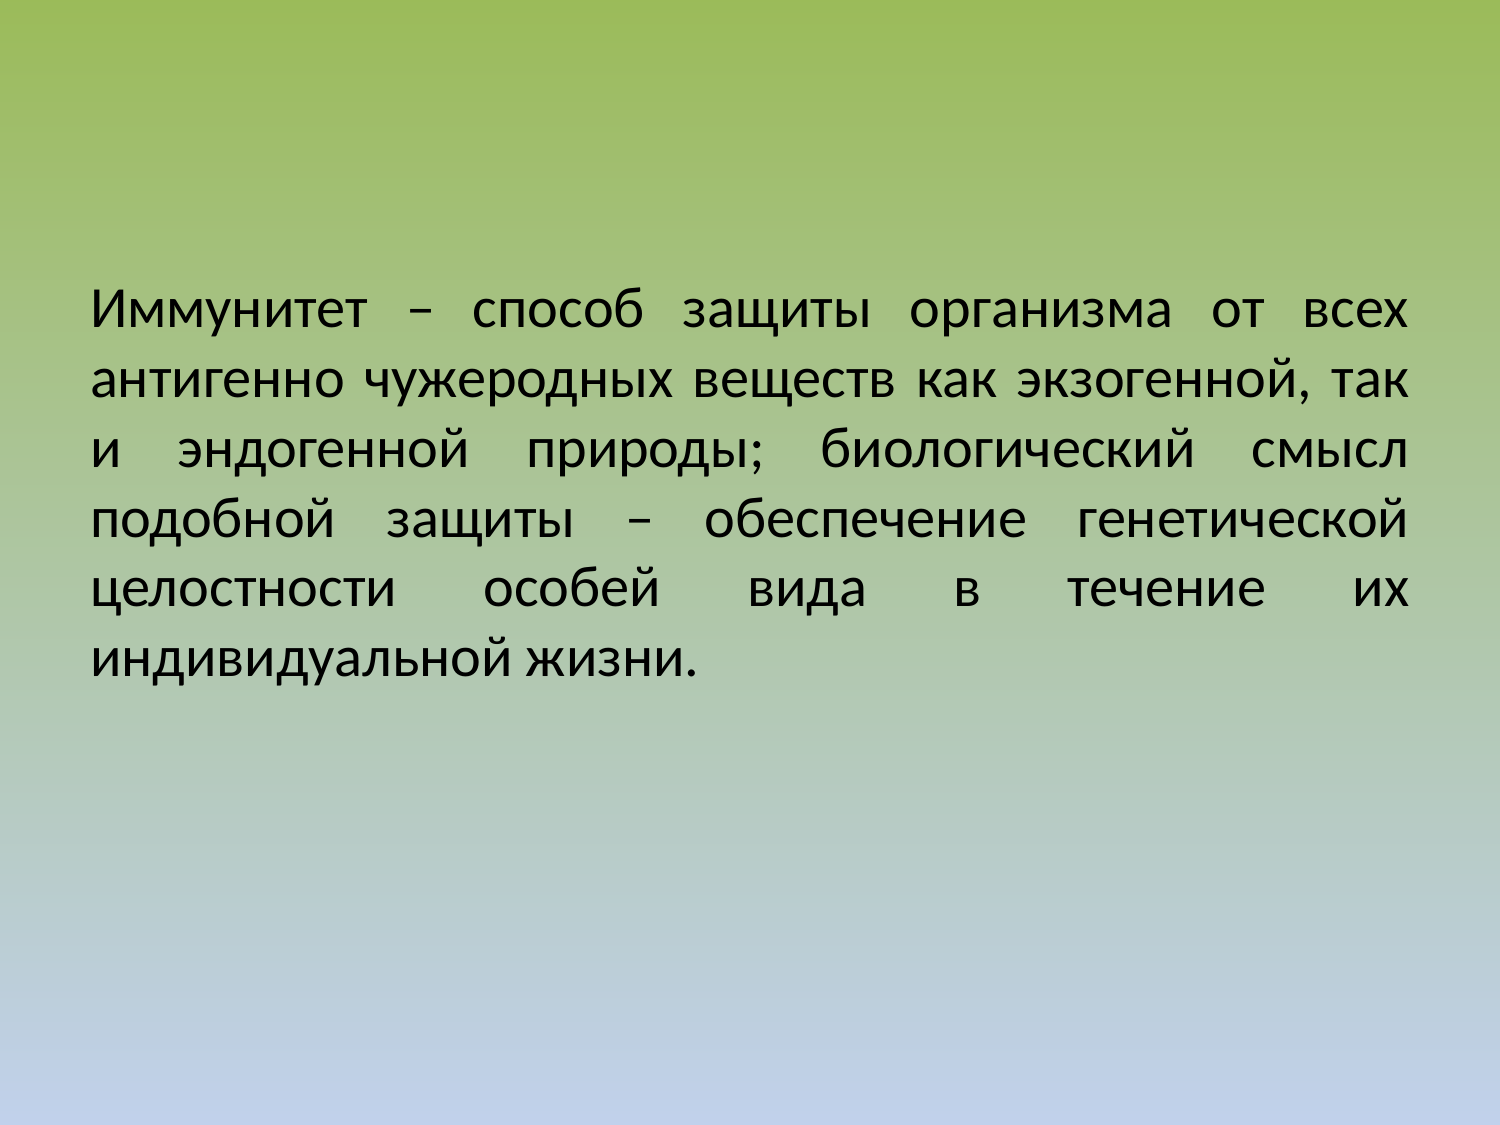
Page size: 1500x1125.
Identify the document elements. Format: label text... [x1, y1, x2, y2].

title Иммунитет – способ защиты организма от всех антигенно чужеродных веществ как экзогенной, так и эндогенной природы; биологический смысл подобной защиты – обеспечение генетической целостности особей вида в течение их индивидуальной жизни. [74, 174, 1426, 363]
